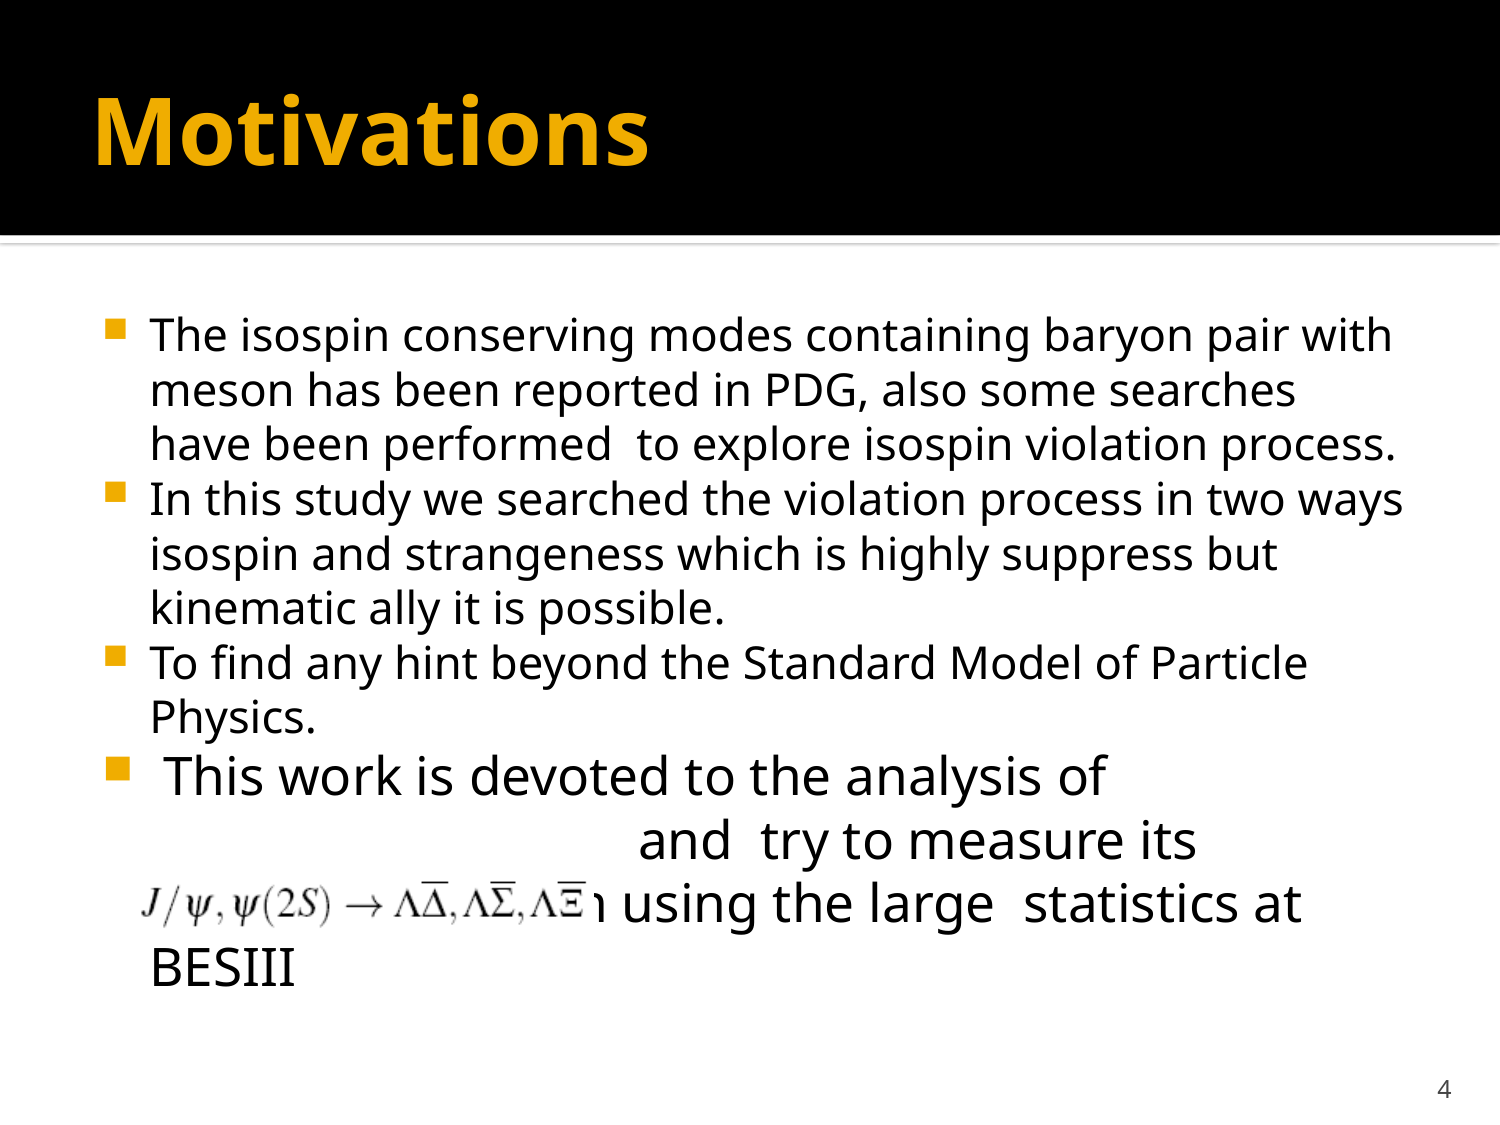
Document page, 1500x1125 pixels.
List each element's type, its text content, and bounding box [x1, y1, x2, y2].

list The isospin conserving modes containing baryon pair with meson has been reported in PDG, also some searches have been performed to explore isospin violation process. In this study we searched the violation process in two ways isospin and strangeness which is highly suppress but kinematic ally it is possible. To find any hint beyond the Standard Model of Particle Physics. This work is devoted to the analysis of and try to measure its branching fraction using the large statistics at BESIII [75, 291, 1425, 1050]
picture [137, 874, 594, 936]
title Motivations [75, 25, 1425, 231]
slide_number 4 [1345, 1062, 1467, 1108]
